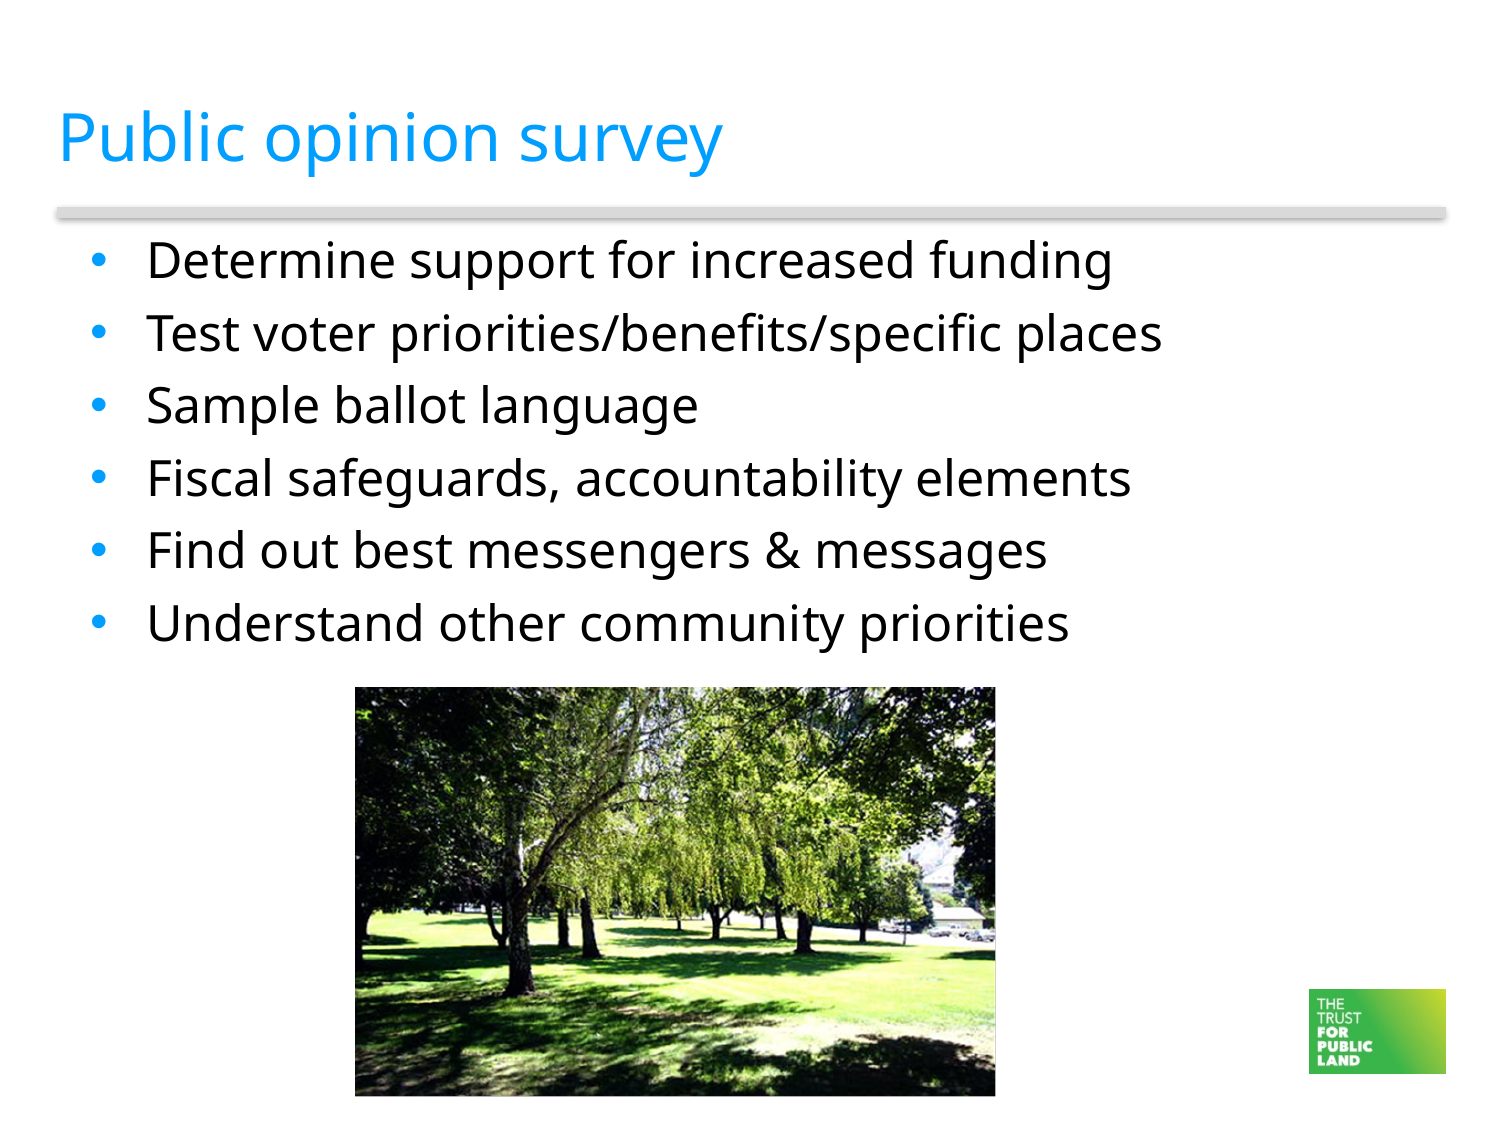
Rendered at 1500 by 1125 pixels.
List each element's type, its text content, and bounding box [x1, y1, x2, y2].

title Public opinion survey [42, 52, 1448, 217]
picture [355, 686, 997, 1097]
picture [1309, 989, 1446, 1074]
list Determine support for increased funding Test voter priorities/benefits/specific places Sample ballot language Fiscal safeguards, accountability elements Find out best messengers & messages Understand other community priorities [75, 221, 1316, 963]
